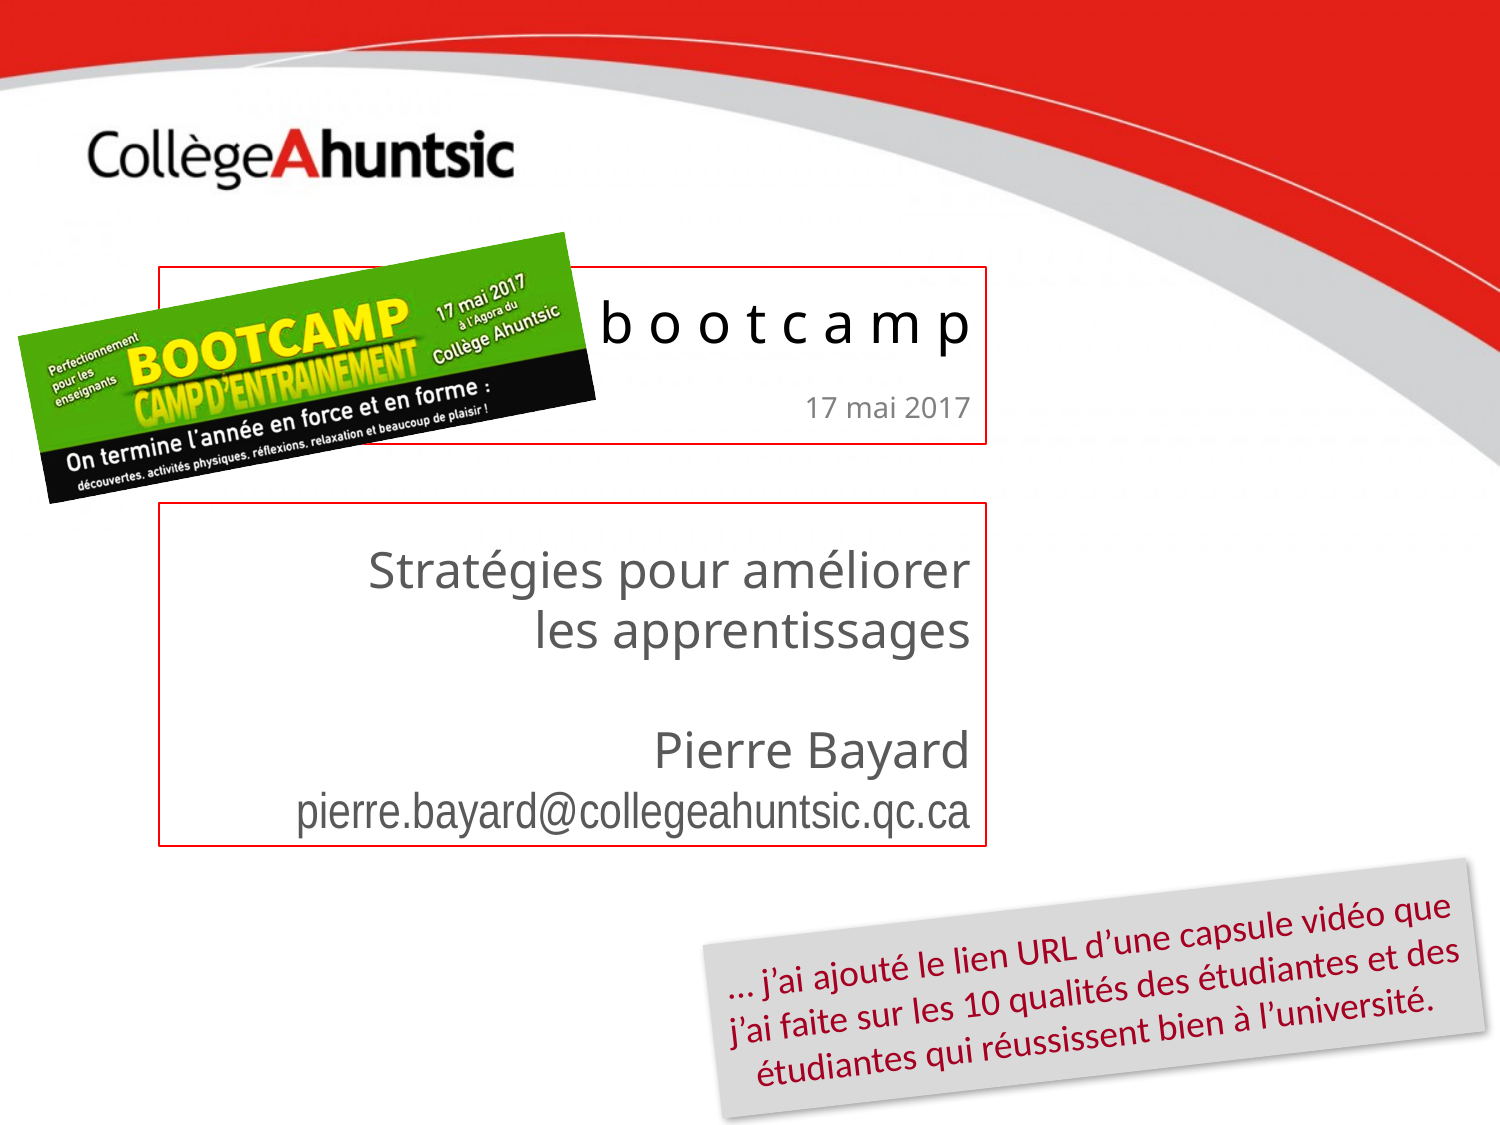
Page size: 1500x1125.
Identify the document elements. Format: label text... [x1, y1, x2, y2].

subtitle Stratégies pour améliorer les apprentissages Pierre Bayard pierre.bayard@collegeahuntsic.qc.ca [159, 561, 987, 846]
text_box … j’ai ajouté le lien URL d’une capsule vidéo que j’ai faite sur les 10 qualités des étudiantes et des étudiantes qui réussissent bien à l’université. [700, 855, 1488, 1121]
picture [0, 0, 1500, 554]
